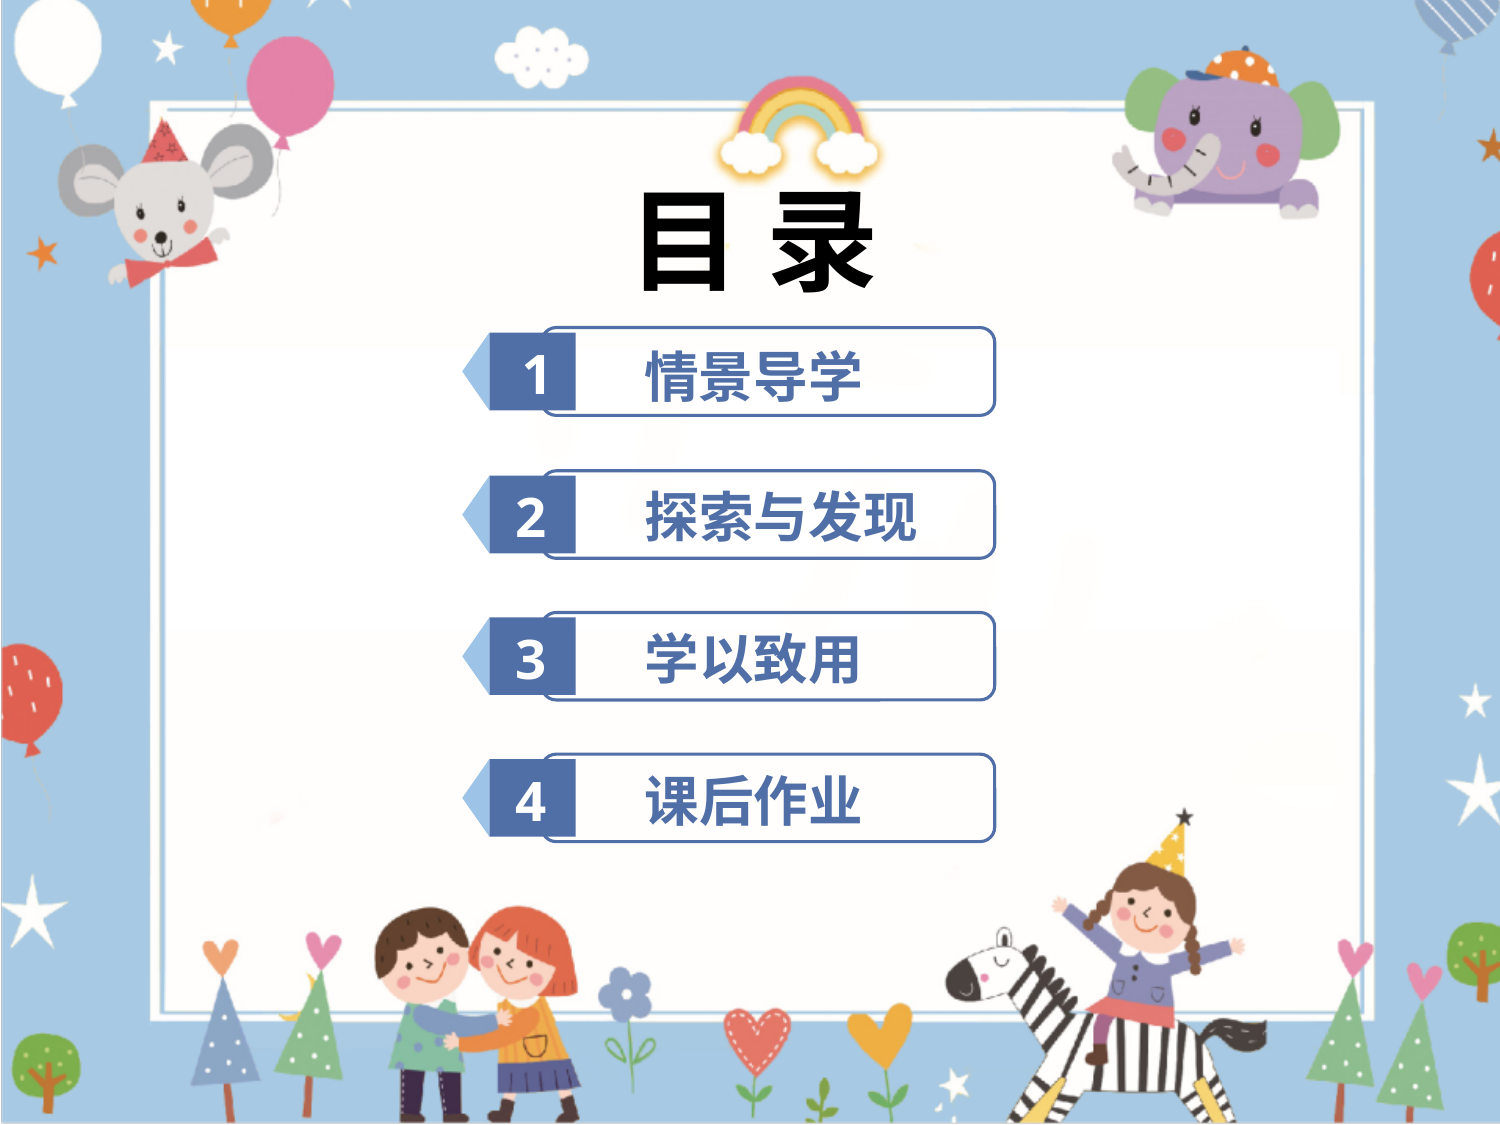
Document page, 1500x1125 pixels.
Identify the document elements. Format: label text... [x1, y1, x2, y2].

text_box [462, 470, 995, 559]
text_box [462, 612, 995, 700]
picture [0, 0, 1500, 1125]
text_box 目 录 [587, 95, 921, 313]
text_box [462, 327, 995, 417]
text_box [462, 754, 995, 842]
